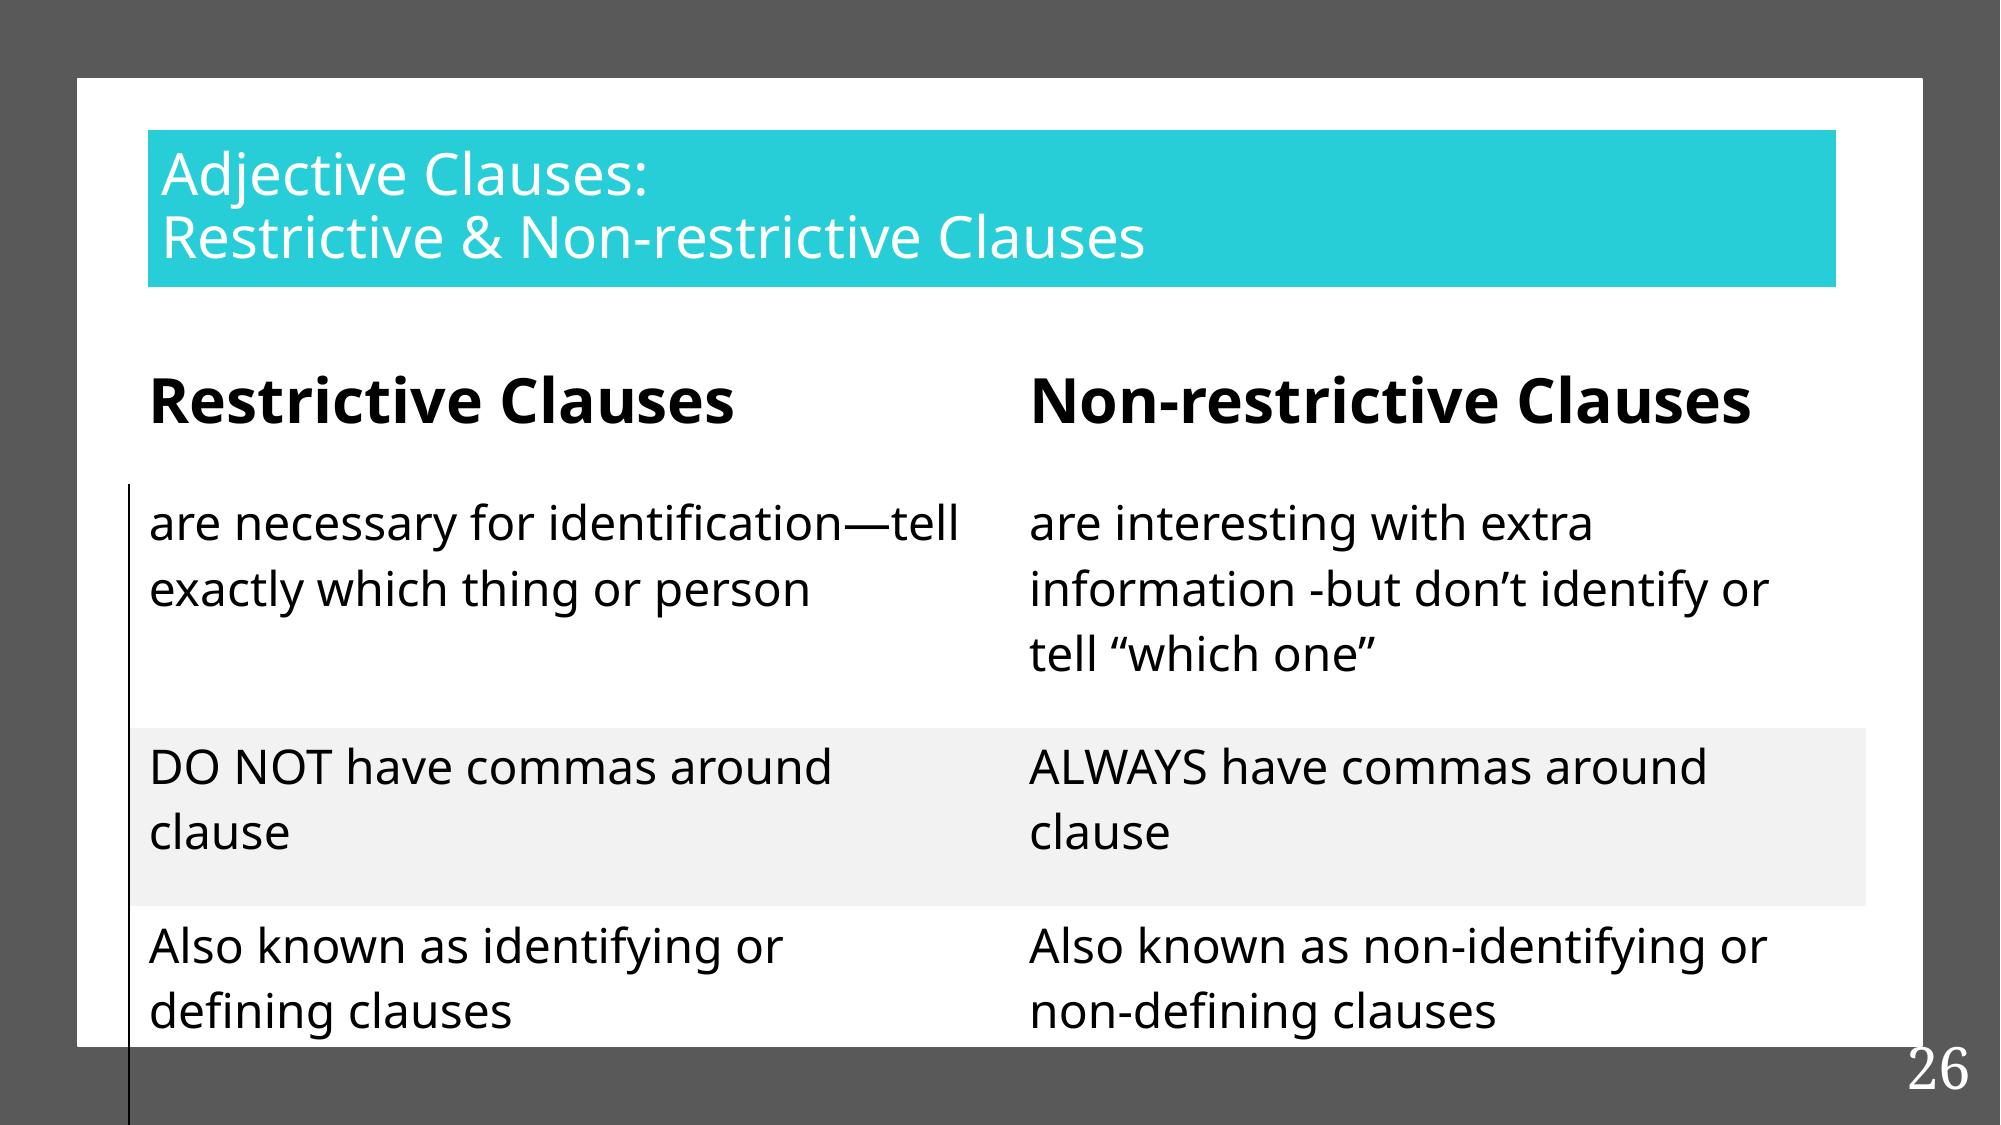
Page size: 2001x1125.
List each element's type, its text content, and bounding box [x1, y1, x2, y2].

title Adjective Clauses: Restrictive & Non-restrictive Clauses [145, 127, 1839, 290]
table_cell Also known as non-identifying or non-defining clauses [1009, 906, 1866, 1125]
table_header Restrictive Clauses [129, 349, 1009, 484]
table_cell are interesting with extra information -but don’t identify or tell “which one” [1009, 484, 1866, 728]
table_header Non-restrictive Clauses [1009, 349, 1866, 484]
table_cell DO NOT have commas around clause [130, 728, 1009, 906]
slide_number 26 [1866, 1073, 1986, 1119]
text_box [77, 78, 1923, 1047]
table_cell ALWAYS have commas around clause [1009, 728, 1866, 906]
table_cell Also known as identifying or defining clauses [130, 906, 1009, 1125]
table_cell are necessary for identification—tell exactly which thing or person [130, 484, 1009, 728]
text_box [0, 0, 2000, 1125]
